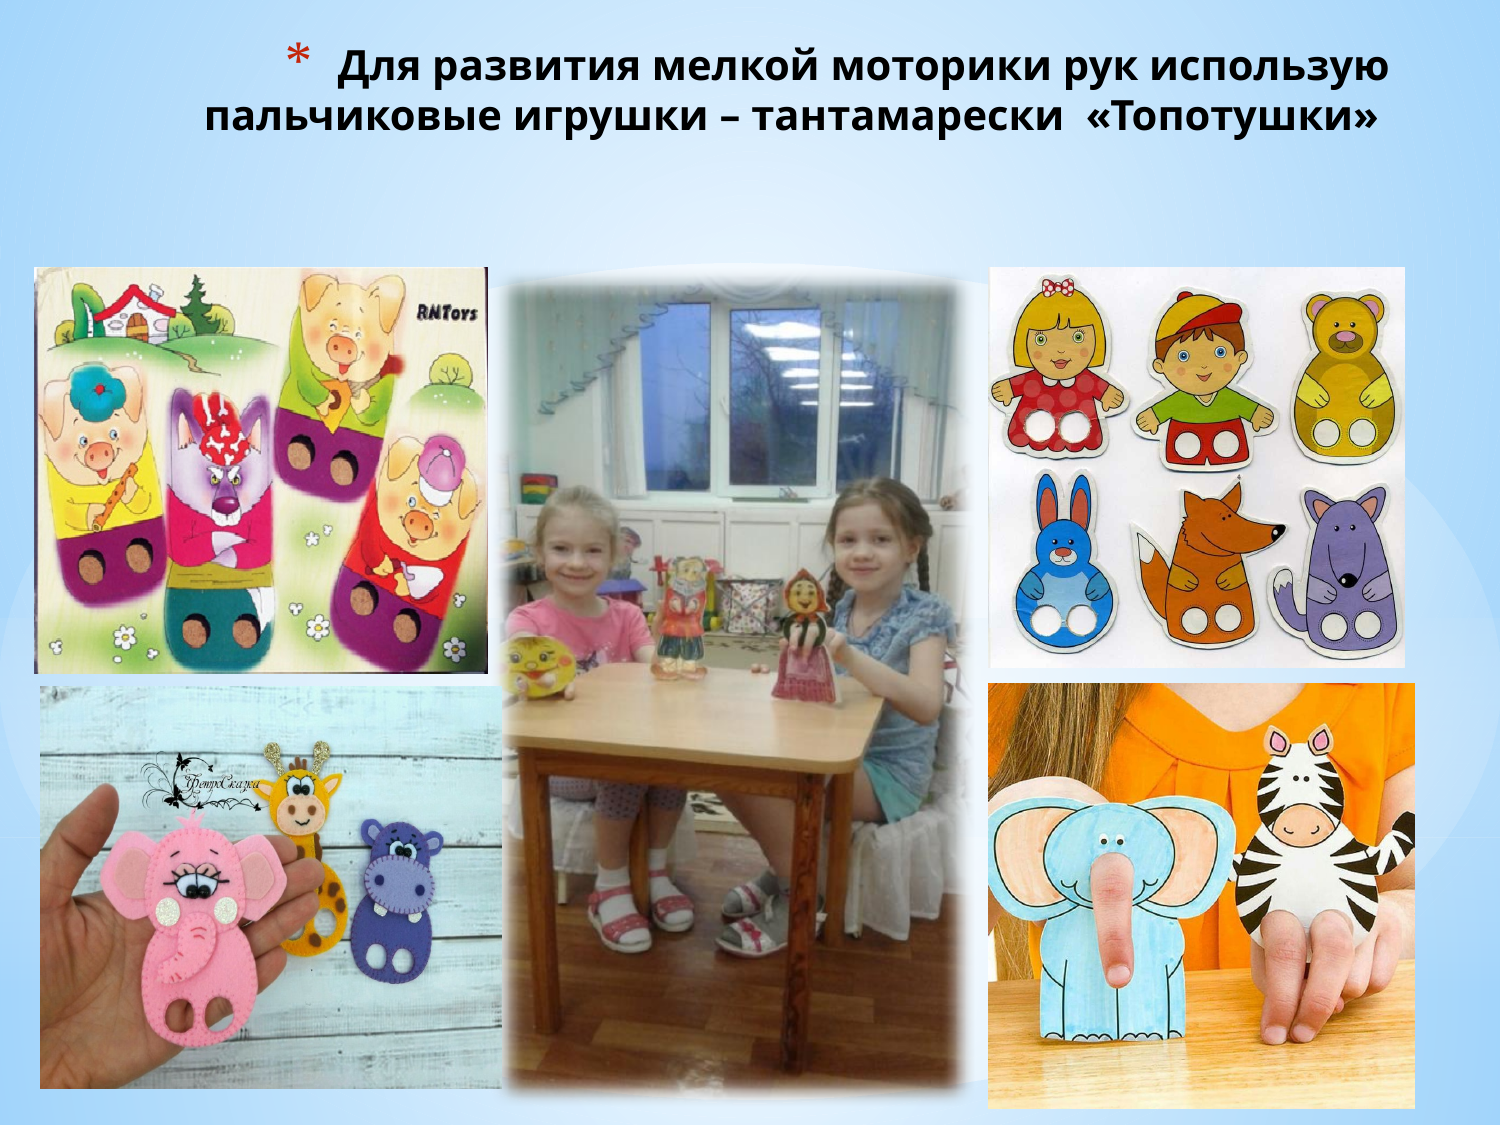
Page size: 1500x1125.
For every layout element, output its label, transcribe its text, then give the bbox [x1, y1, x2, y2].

picture [988, 266, 1406, 668]
picture [40, 266, 975, 1107]
picture [33, 266, 488, 674]
picture [988, 683, 1415, 1110]
title Для развития мелкой моторики рук использую пальчиковые игрушки – тантамарески «Топотушки» [76, 30, 1405, 256]
